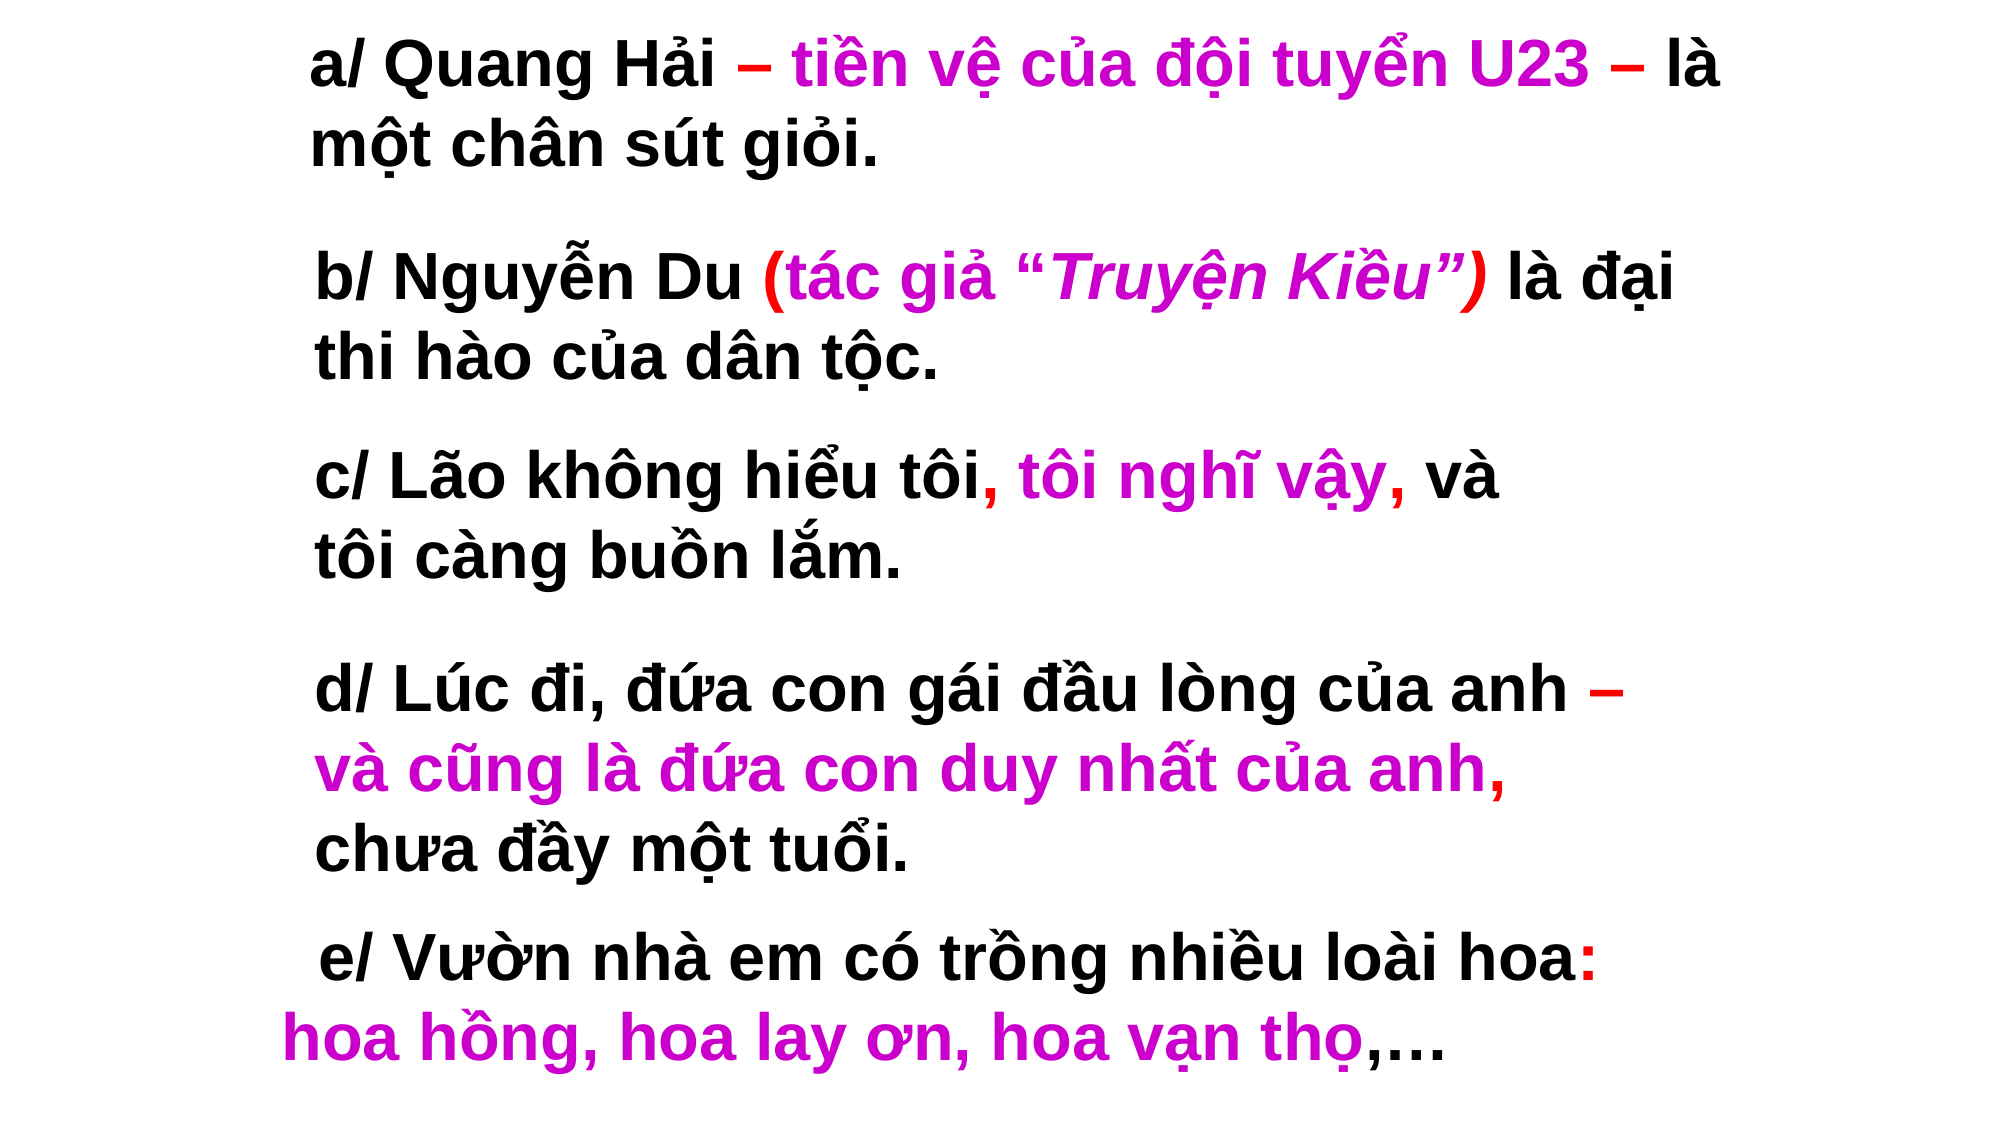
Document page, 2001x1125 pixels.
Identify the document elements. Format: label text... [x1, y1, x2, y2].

text_box e/ Vườn nhà em có trồng nhiều loài hoa: hoa hồng, hoa lay ơn, hoa vạn thọ,… [266, 906, 1688, 1082]
text_box b/ Nguyễn Du (tác giả “Truyện Kiều”) là đại thi hào của dân tộc. [299, 225, 1725, 400]
text_box a/ Quang Hải – tiền vệ của đội tuyển U23 – là một chân sút giỏi. [295, 12, 1746, 188]
text_box c/ Lão không hiểu tôi, tôi nghĩ vậy, và tôi càng buồn lắm. [300, 424, 1538, 600]
text_box d/ Lúc đi, đứa con gái đầu lòng của anh – và cũng là đứa con duy nhất của anh, chưa đầy một tuổi. [300, 637, 1688, 893]
